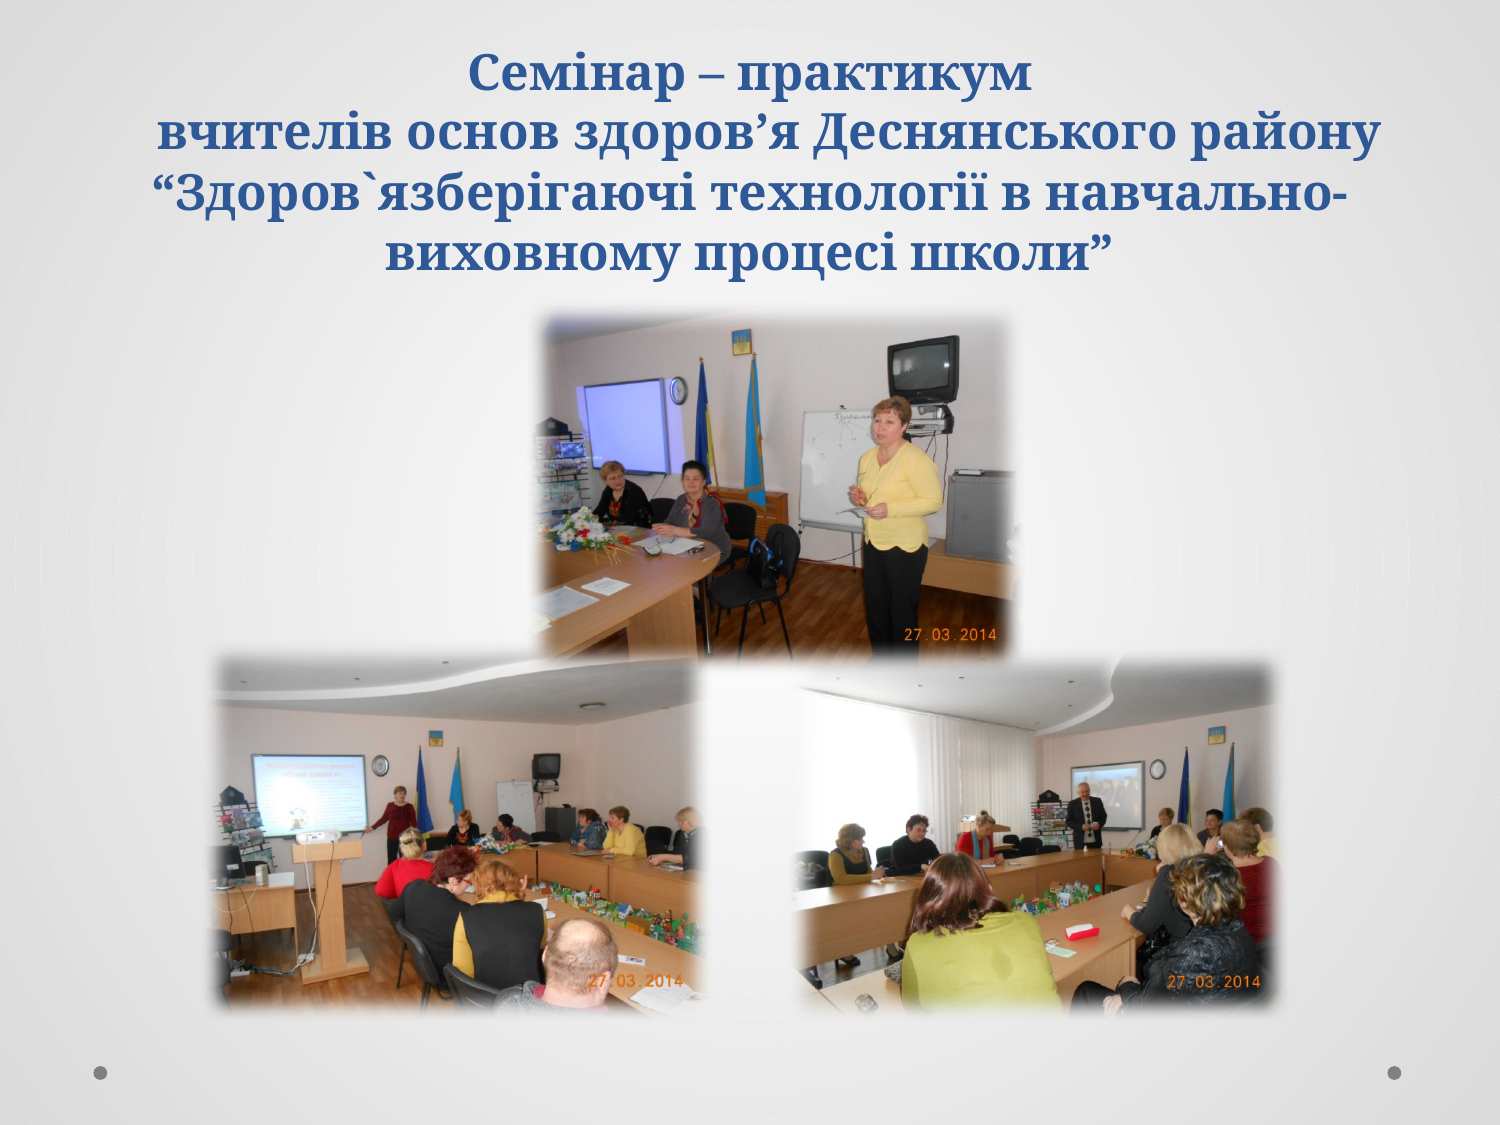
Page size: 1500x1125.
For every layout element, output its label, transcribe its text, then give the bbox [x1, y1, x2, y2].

picture [199, 299, 1290, 1023]
title Семінар – практикум вчителів основ здоров’я Деснянського району “Здоров`язберігаючі технології в навчально-виховному процесі школи” [75, 24, 1425, 288]
